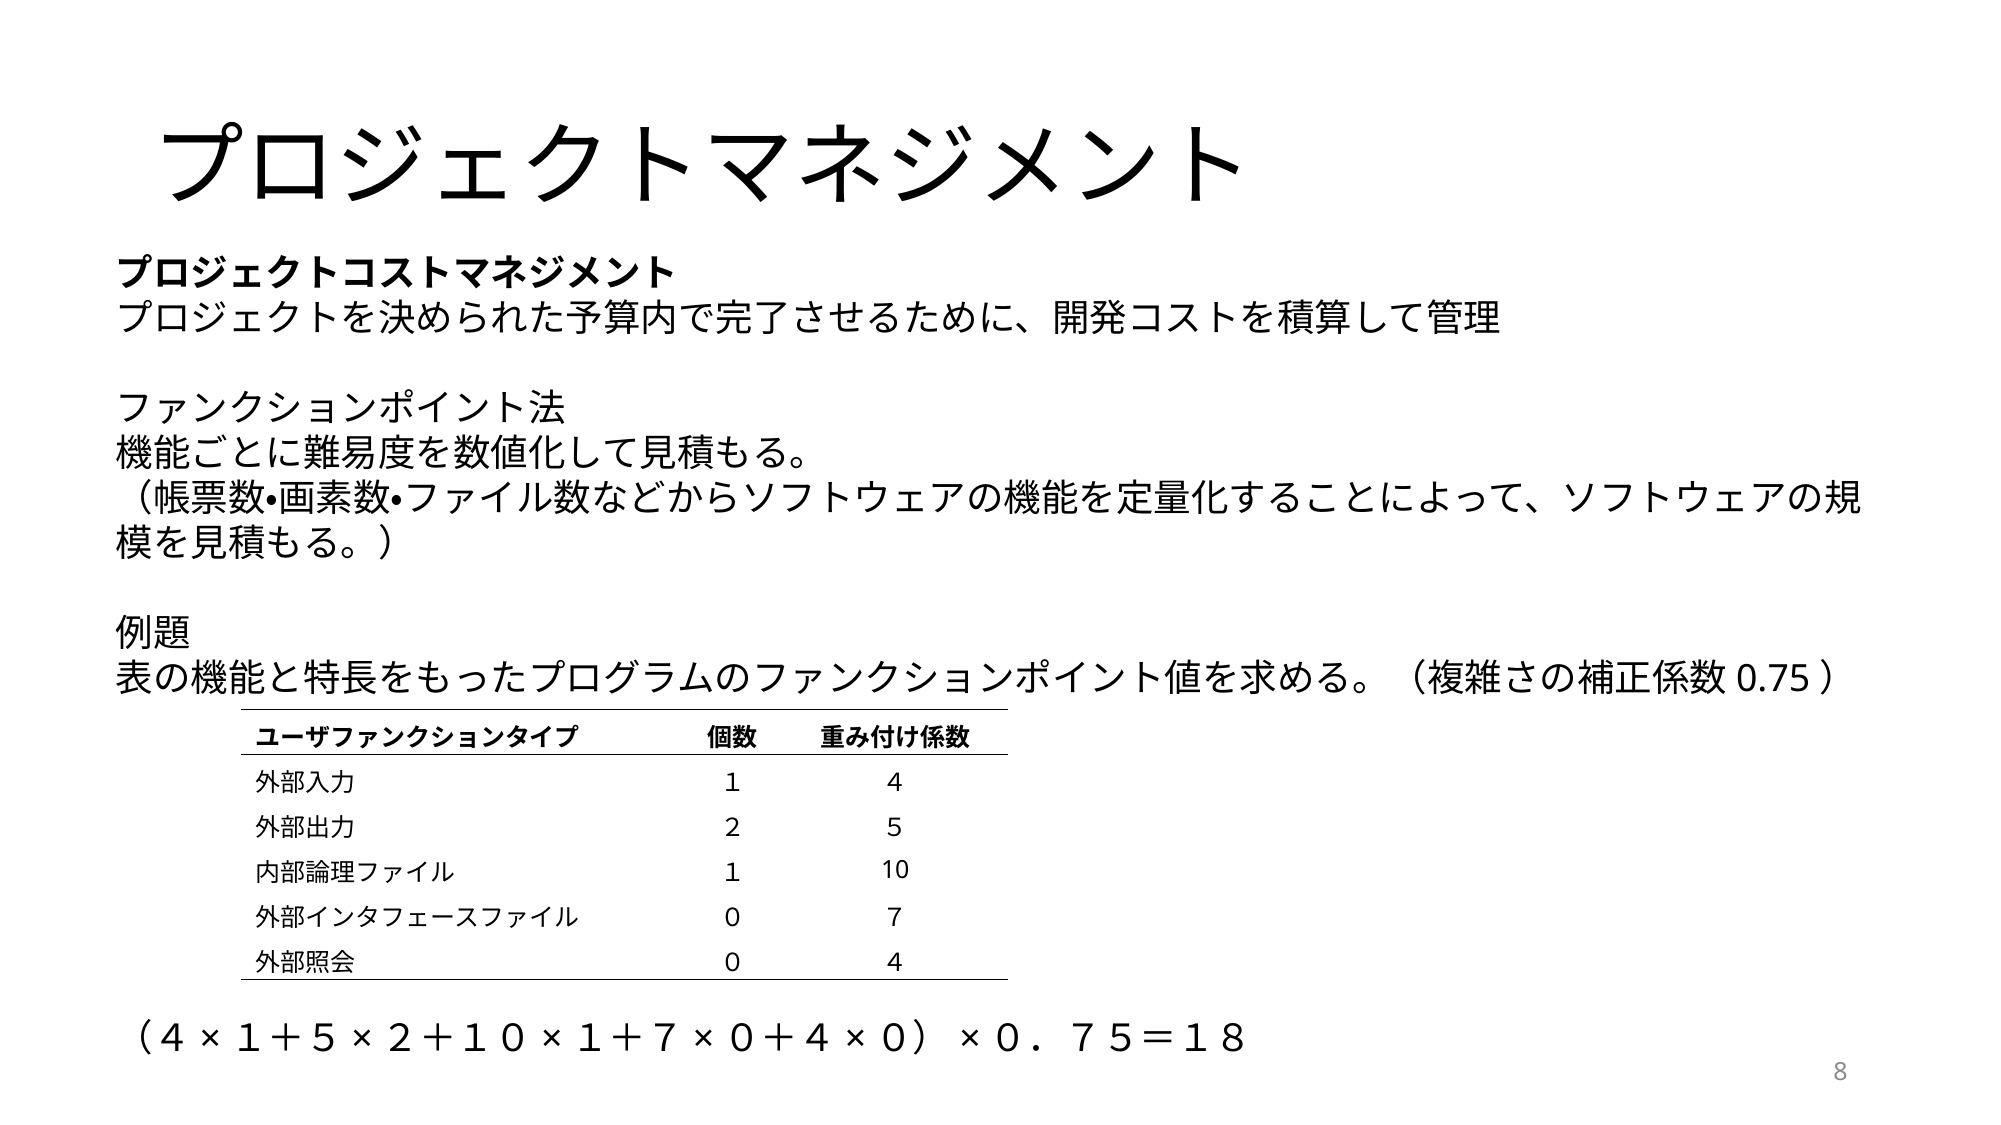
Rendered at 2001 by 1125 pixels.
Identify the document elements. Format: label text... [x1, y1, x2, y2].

table_cell 外部出力 [241, 799, 684, 844]
table_cell １ [684, 755, 782, 799]
table_cell 外部照会 [241, 934, 684, 979]
table_cell 外部入力 [241, 755, 684, 799]
table_header ユーザファンクションタイプ [241, 710, 684, 754]
table_cell 内部論理ファイル [241, 844, 684, 889]
table_header 重み付け係数 [782, 710, 1008, 754]
table_cell 外部インタフェースファイル [241, 889, 684, 934]
table_cell 10 [782, 844, 1008, 889]
table_cell ５ [782, 799, 1008, 844]
table_header 個数 [684, 710, 782, 754]
table_cell ０ [684, 889, 782, 934]
text_box プロジェクトコストマネジメント プロジェクトを決められた予算内で完了させるために、開発コストを積算して管理 ファンクションポイント法 機能ごとに難易度を数値化して見積もる。 （帳票数・画素数・ファイル数などからソフトウェアの機能を定量化することによって、ソフトウェアの規模を見積もる。） 例題 表の機能と特長をもったプログラムのファンクションポイント値を求める。（複雑さの補正係数0.75） （４×１＋５×２＋１０×１＋７×０＋４×０）×０．７５＝１８ [100, 241, 1899, 1111]
table_cell ０ [684, 934, 782, 979]
table_cell １ [684, 844, 782, 889]
table_cell ２ [684, 799, 782, 844]
title プロジェクトマネジメント [137, 59, 1863, 241]
table_cell ７ [782, 889, 1008, 934]
table_cell ４ [782, 755, 1008, 799]
table_cell ４ [782, 934, 1008, 979]
